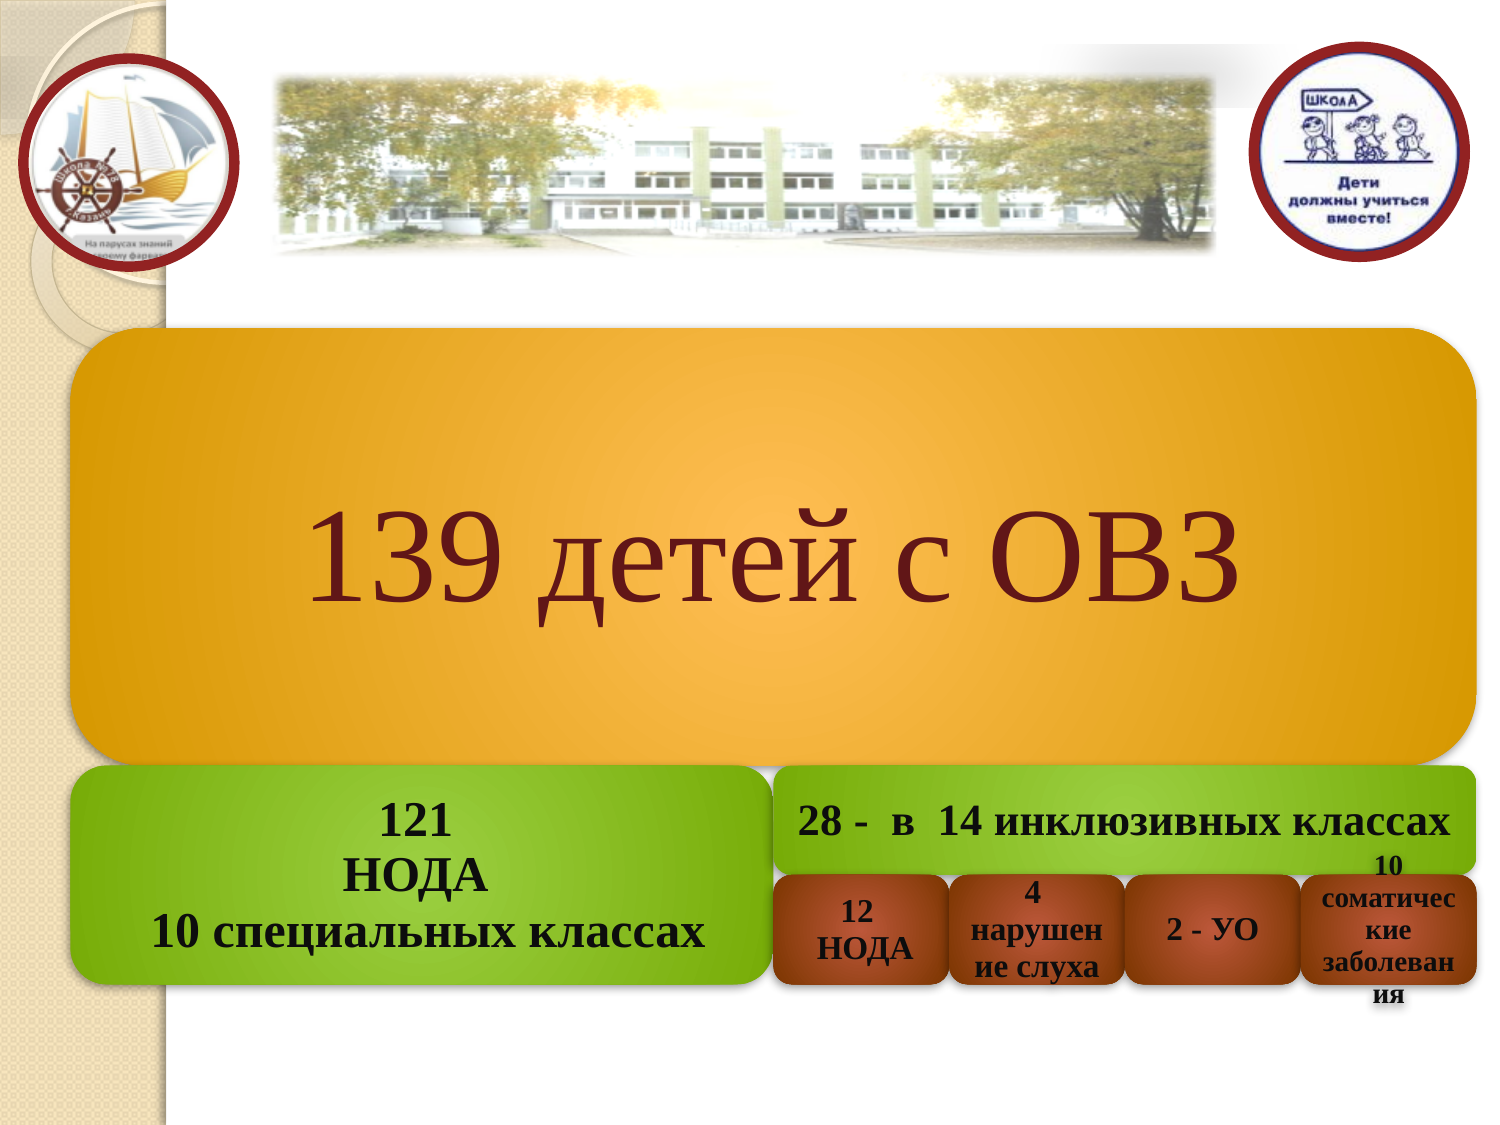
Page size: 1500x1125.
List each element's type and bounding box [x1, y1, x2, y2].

text_box [70, 327, 1477, 985]
text_box [23, 46, 1466, 267]
